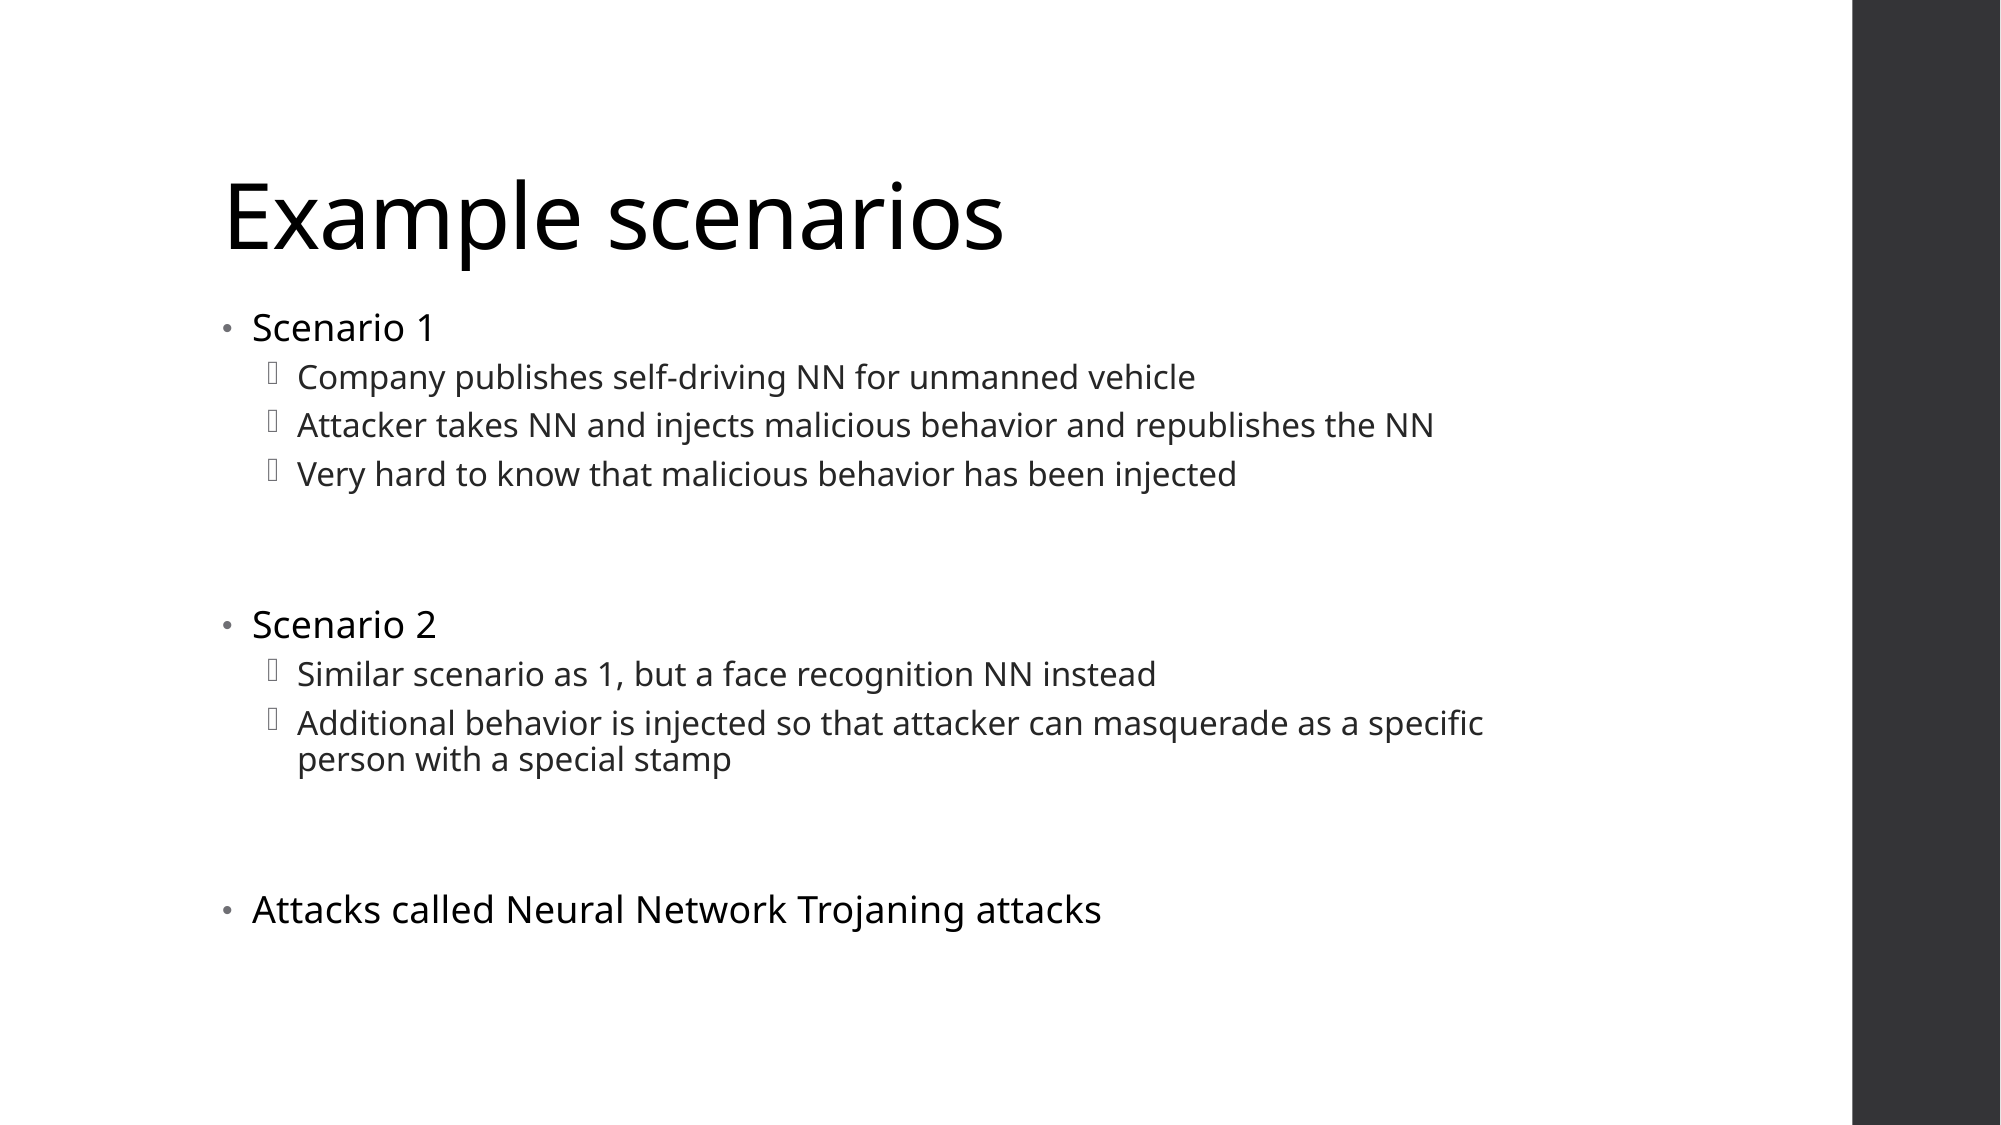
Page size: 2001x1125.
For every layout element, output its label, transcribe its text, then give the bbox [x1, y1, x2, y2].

list Scenario 1 Company publishes self-driving NN for unmanned vehicle Attacker takes NN and injects malicious behavior and republishes the NN Very hard to know that malicious behavior has been injected Scenario 2 Similar scenario as 1, but a face recognition NN instead Additional behavior is injected so that attacker can masquerade as a specific person with a special stamp Attacks called Neural Network Trojaning attacks [206, 299, 1617, 1098]
title Example scenarios [206, 60, 1797, 278]
